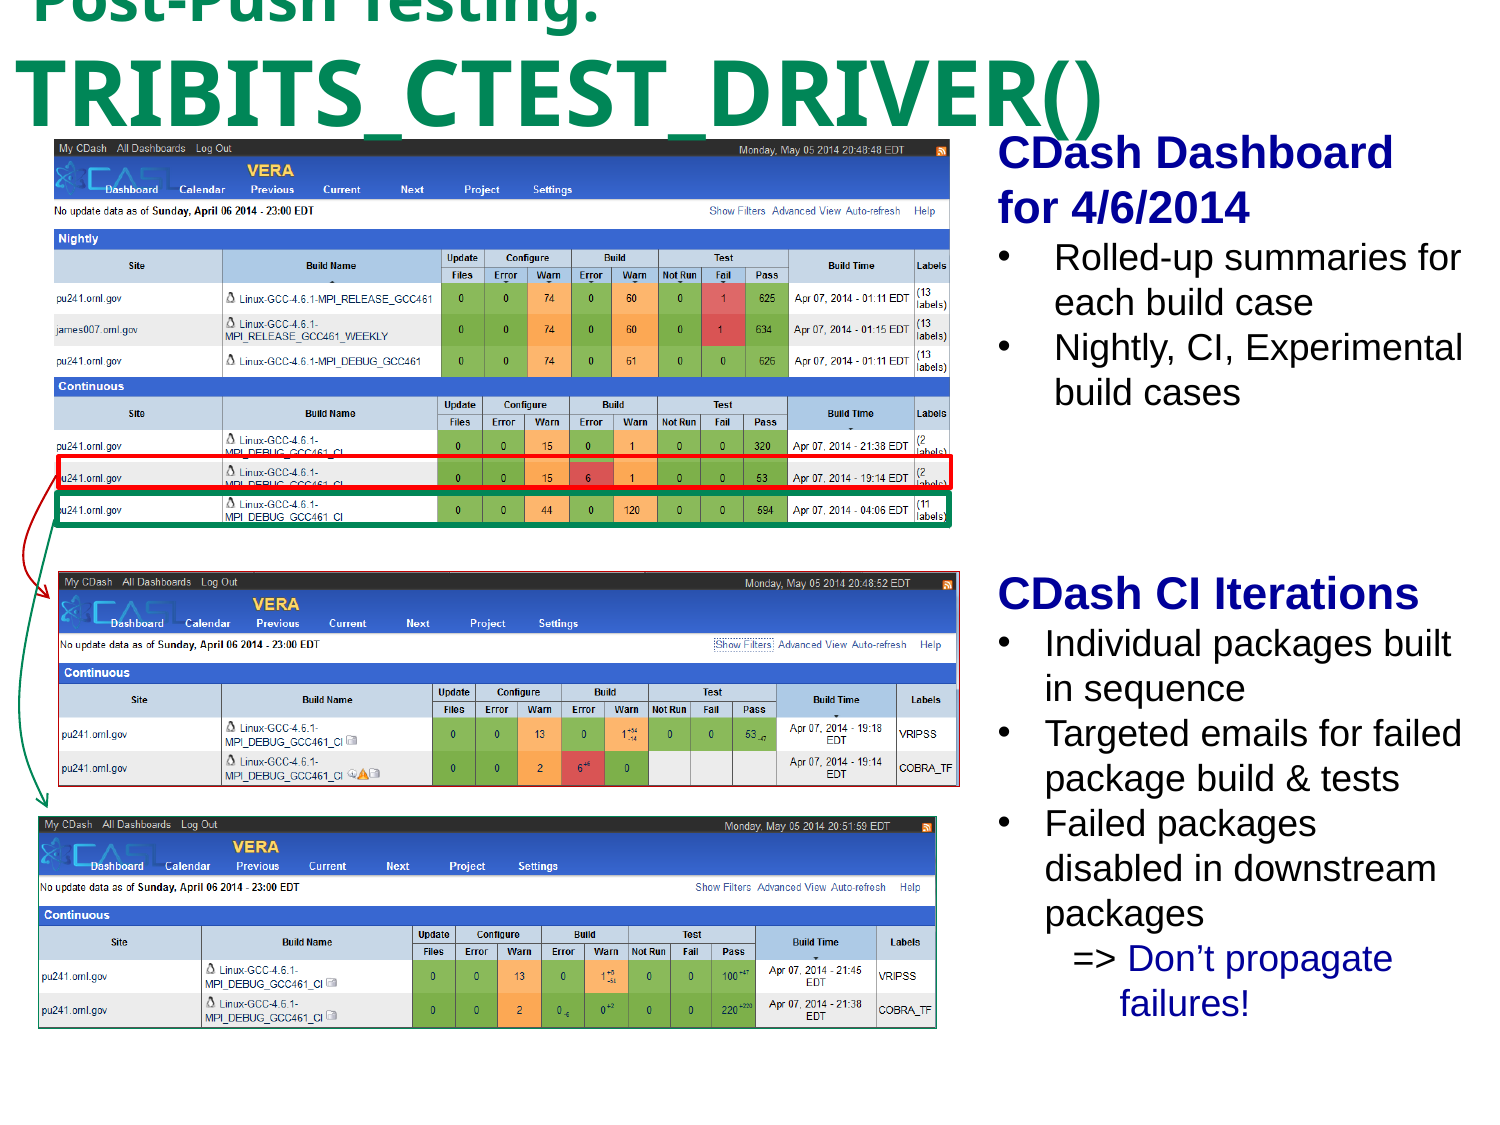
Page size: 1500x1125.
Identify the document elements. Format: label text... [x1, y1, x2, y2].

title Post-Push Testing: TRIBITS_CTEST_DRIVER() [0, 20, 1500, 84]
picture [37, 815, 937, 1029]
picture [54, 138, 951, 530]
text_box CDash Dashboard for 4/6/2014 Rolled-up summaries for each build case Nightly, CI, Experimental build cases [983, 115, 1481, 466]
text_box [19, 532, 54, 809]
picture [58, 571, 960, 787]
text_box [23, 488, 50, 587]
text_box CDash CI Iterations Individual packages built in sequence Targeted emails for failed package build & tests Failed packages disabled in downstream packages => Don’t propagate failures! [983, 556, 1481, 1032]
